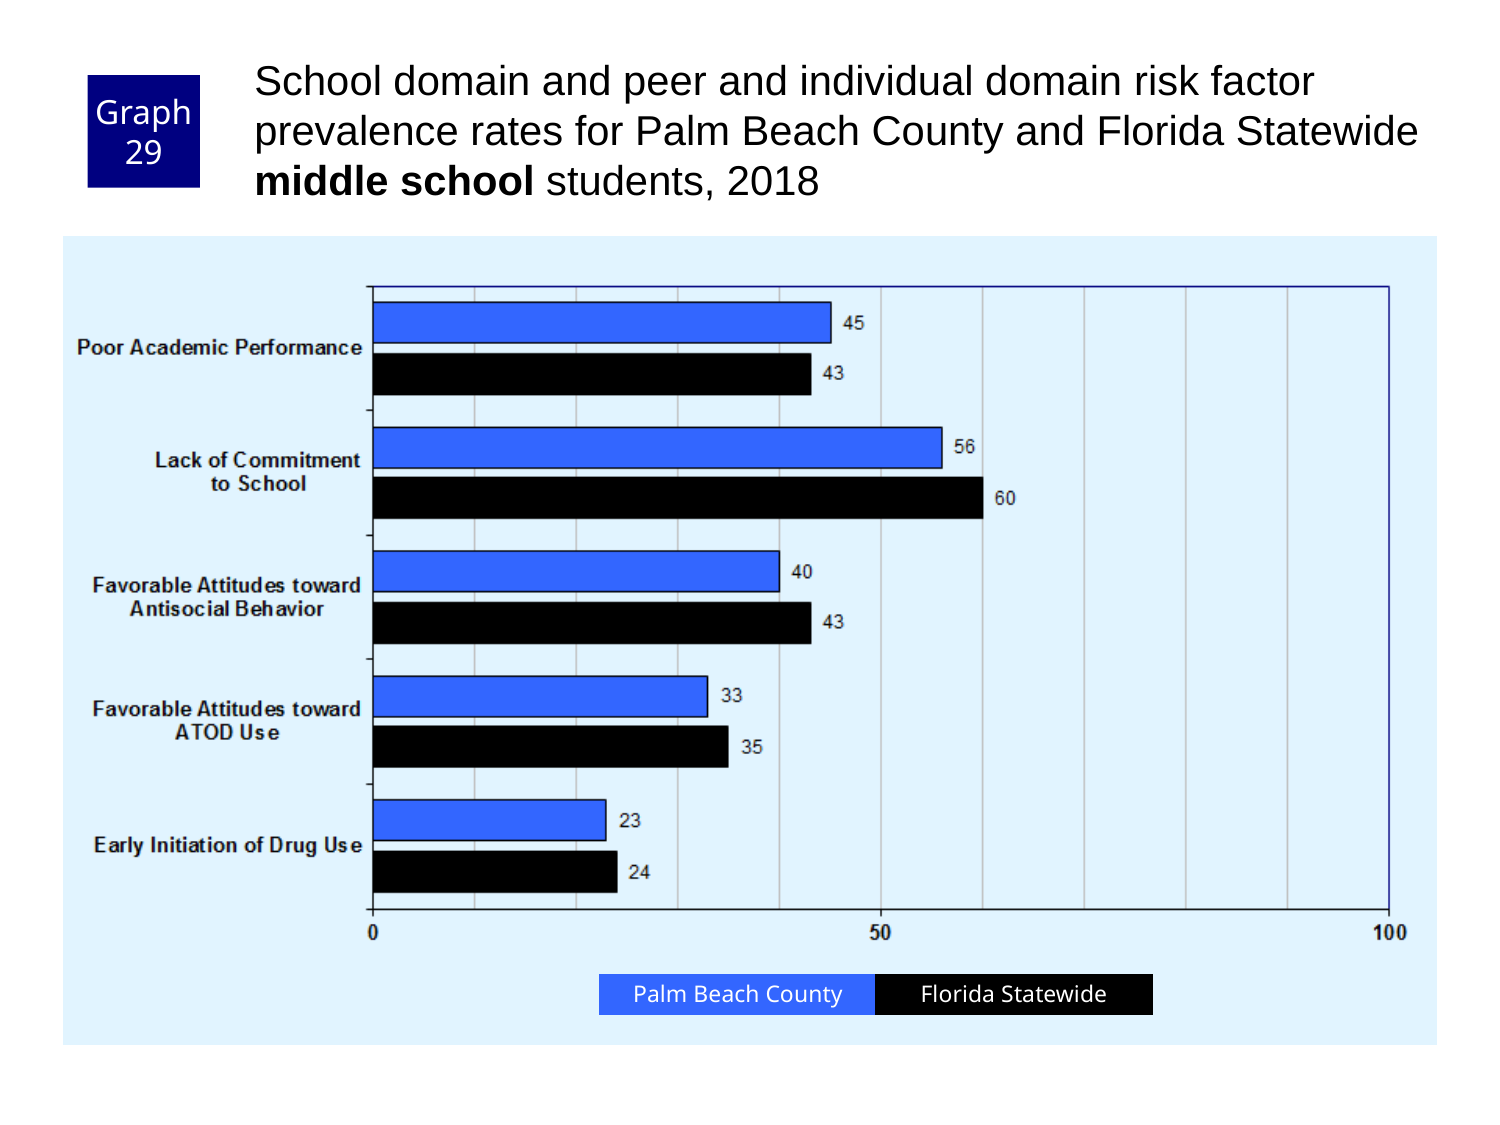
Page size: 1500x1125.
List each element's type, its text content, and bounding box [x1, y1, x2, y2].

text_box School domain and peer and individual domain risk factor prevalence rates for Palm Beach County and Florida Statewide middle school students, 2018 [249, 50, 1438, 175]
picture [62, 236, 1437, 1046]
text_box Graph 29 [87, 75, 200, 188]
